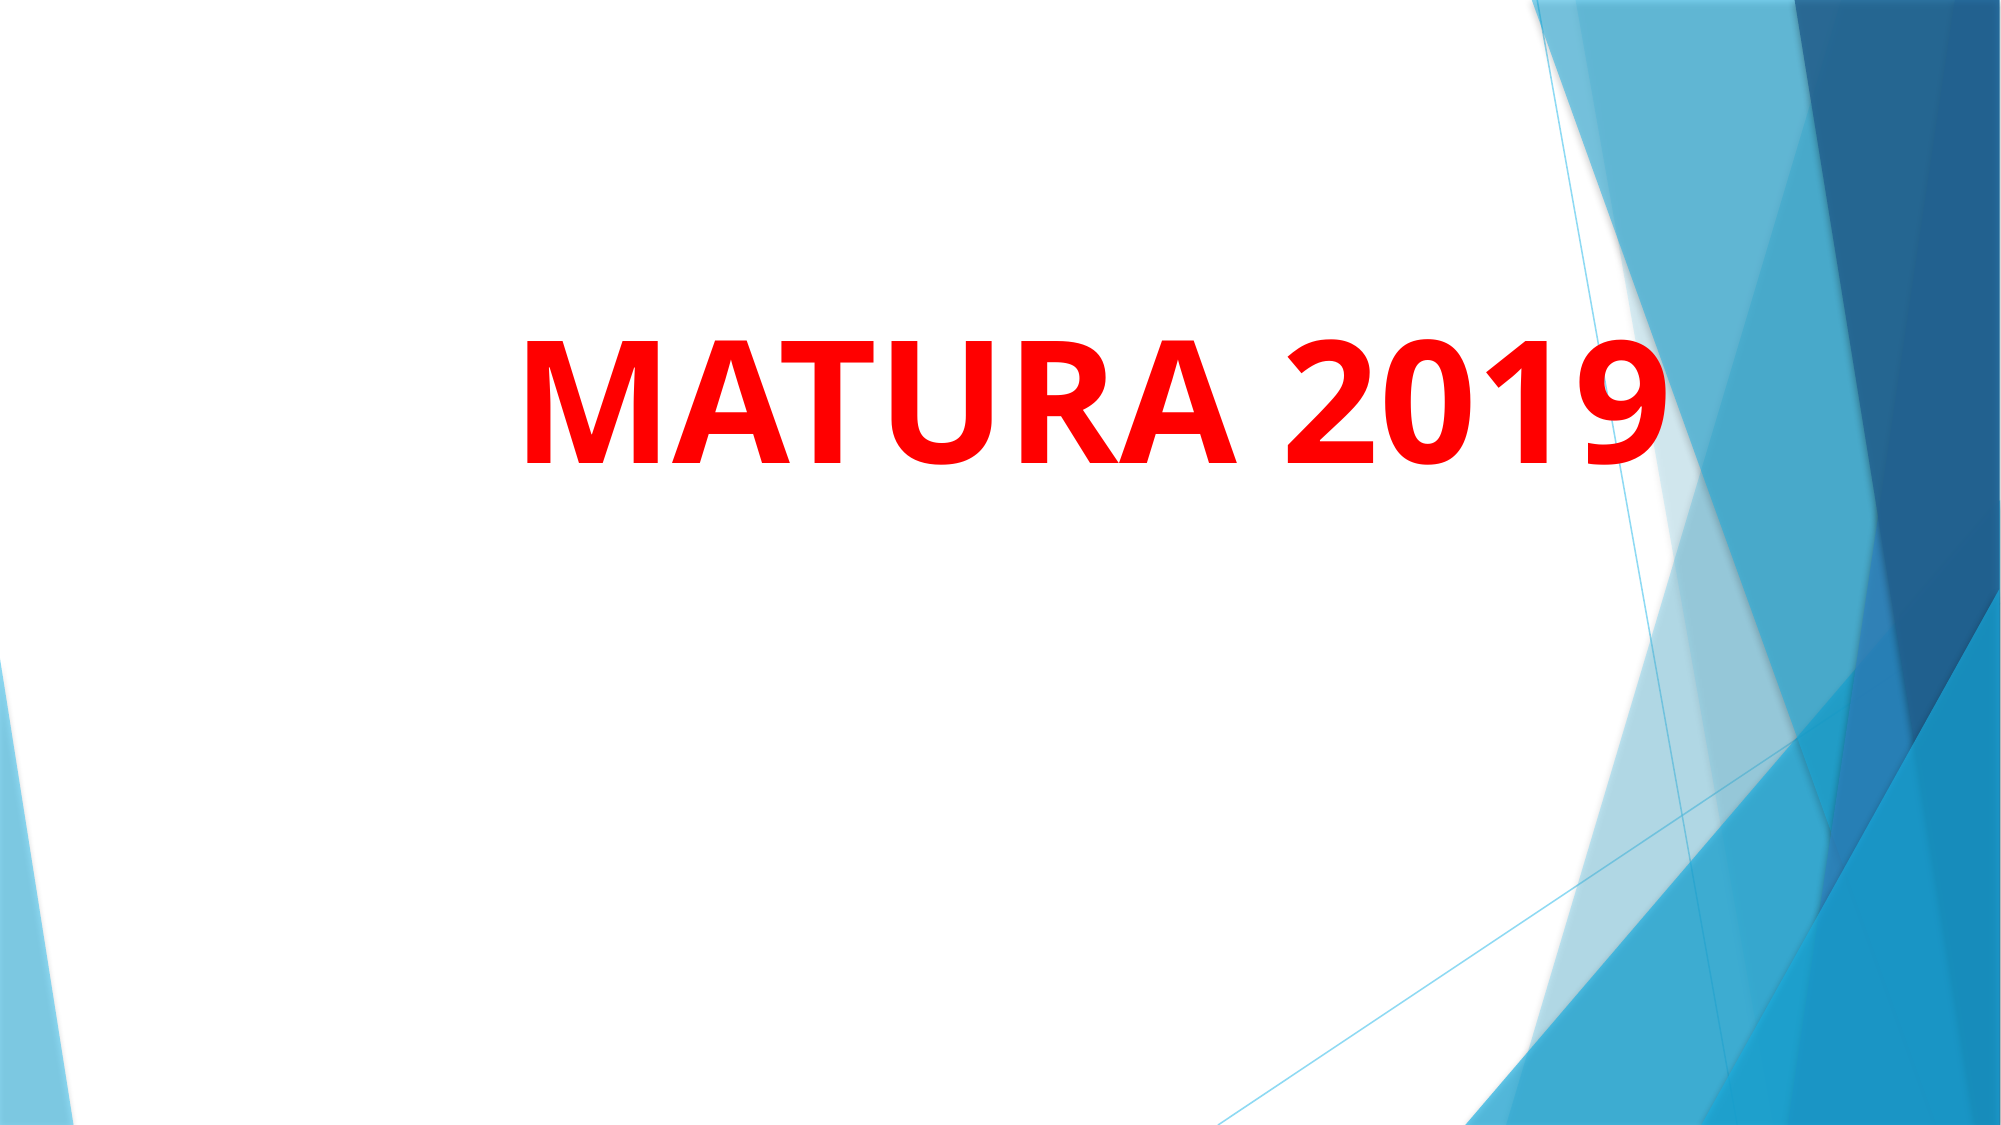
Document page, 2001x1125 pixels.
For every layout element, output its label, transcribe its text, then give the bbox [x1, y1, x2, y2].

text_box MATURA 2019 [191, 231, 1694, 565]
